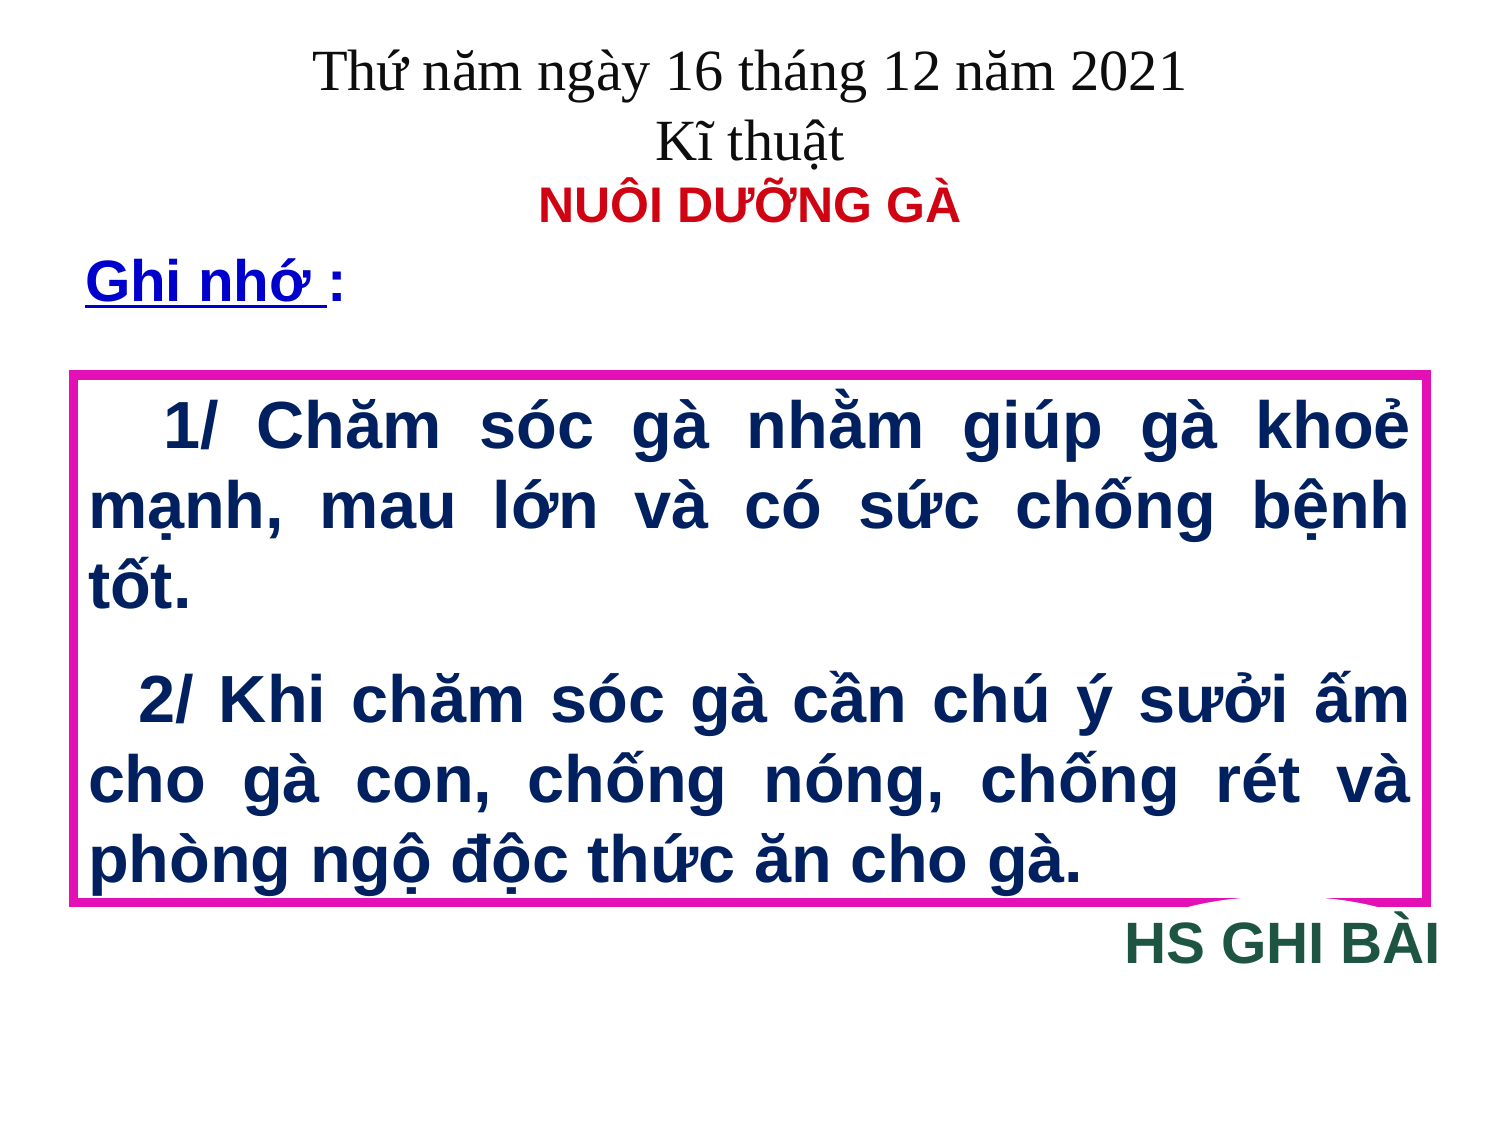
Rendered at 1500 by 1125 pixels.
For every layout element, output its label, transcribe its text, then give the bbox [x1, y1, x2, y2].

text_box Ghi nhớ : [72, 234, 360, 322]
text_box Thứ năm ngày 16 tháng 12 năm 2021 Kĩ thuật NUÔI DƯỠNG GÀ [56, 31, 1444, 234]
text_box HS GHI BÀI [1138, 896, 1427, 984]
text_box 1/ Chăm sóc gà nhằm giúp gà khoẻ mạnh, mau lớn và có sức chống bệnh tốt. 2/ Khi chăm sóc gà cần chú ý sưởi ấm cho gà con, chống nóng, chống rét và phòng ngộ độc thức ăn cho gà. [73, 374, 1427, 903]
